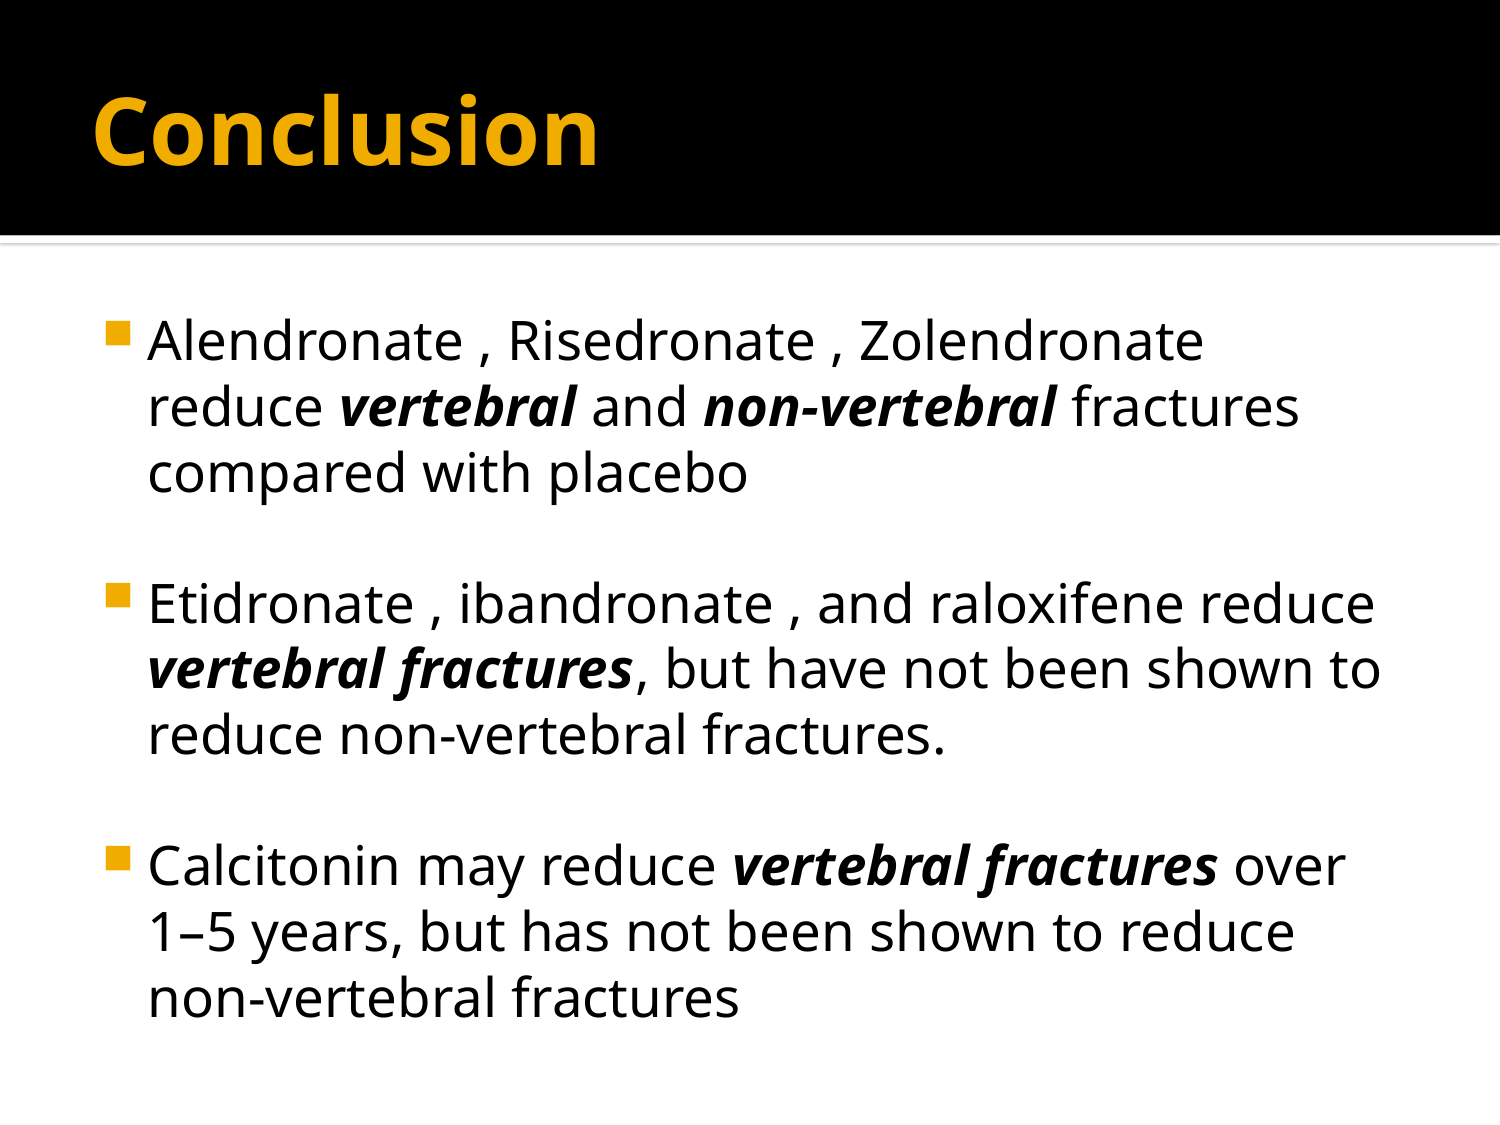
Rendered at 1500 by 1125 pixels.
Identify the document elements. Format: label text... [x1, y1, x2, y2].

list Alendronate , Risedronate , Zolendronate reduce vertebral and non-vertebral fractures compared with placebo Etidronate , ibandronate , and raloxifene reduce vertebral fractures, but have not been shown to reduce non-vertebral fractures. Calcitonin may reduce vertebral fractures over 1–5 years, but has not been shown to reduce non-vertebral fractures [75, 291, 1425, 1050]
title Conclusion [75, 25, 1425, 231]
